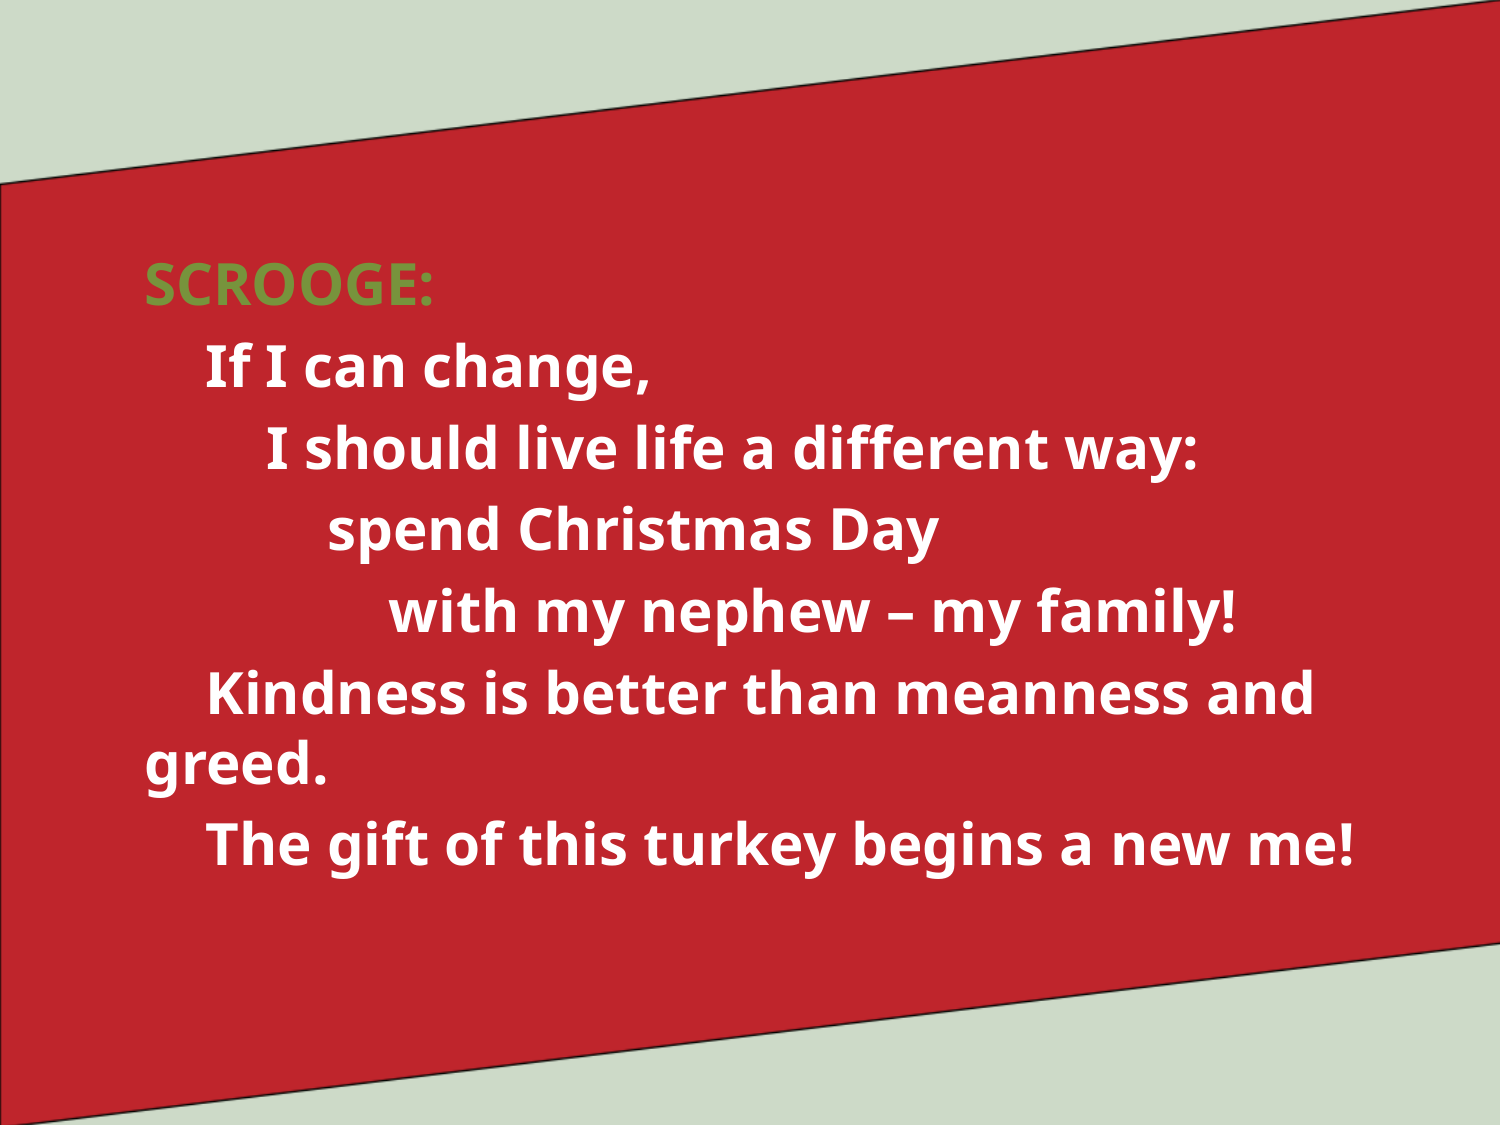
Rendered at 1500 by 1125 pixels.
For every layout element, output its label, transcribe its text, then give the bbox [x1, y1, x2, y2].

list SCROOGE: If I can change, I should live life a different way: spend Christmas Day with my nephew – my family! Kindness is better than meanness and greed. The gift of this turkey begins a new me! [69, 236, 1431, 889]
